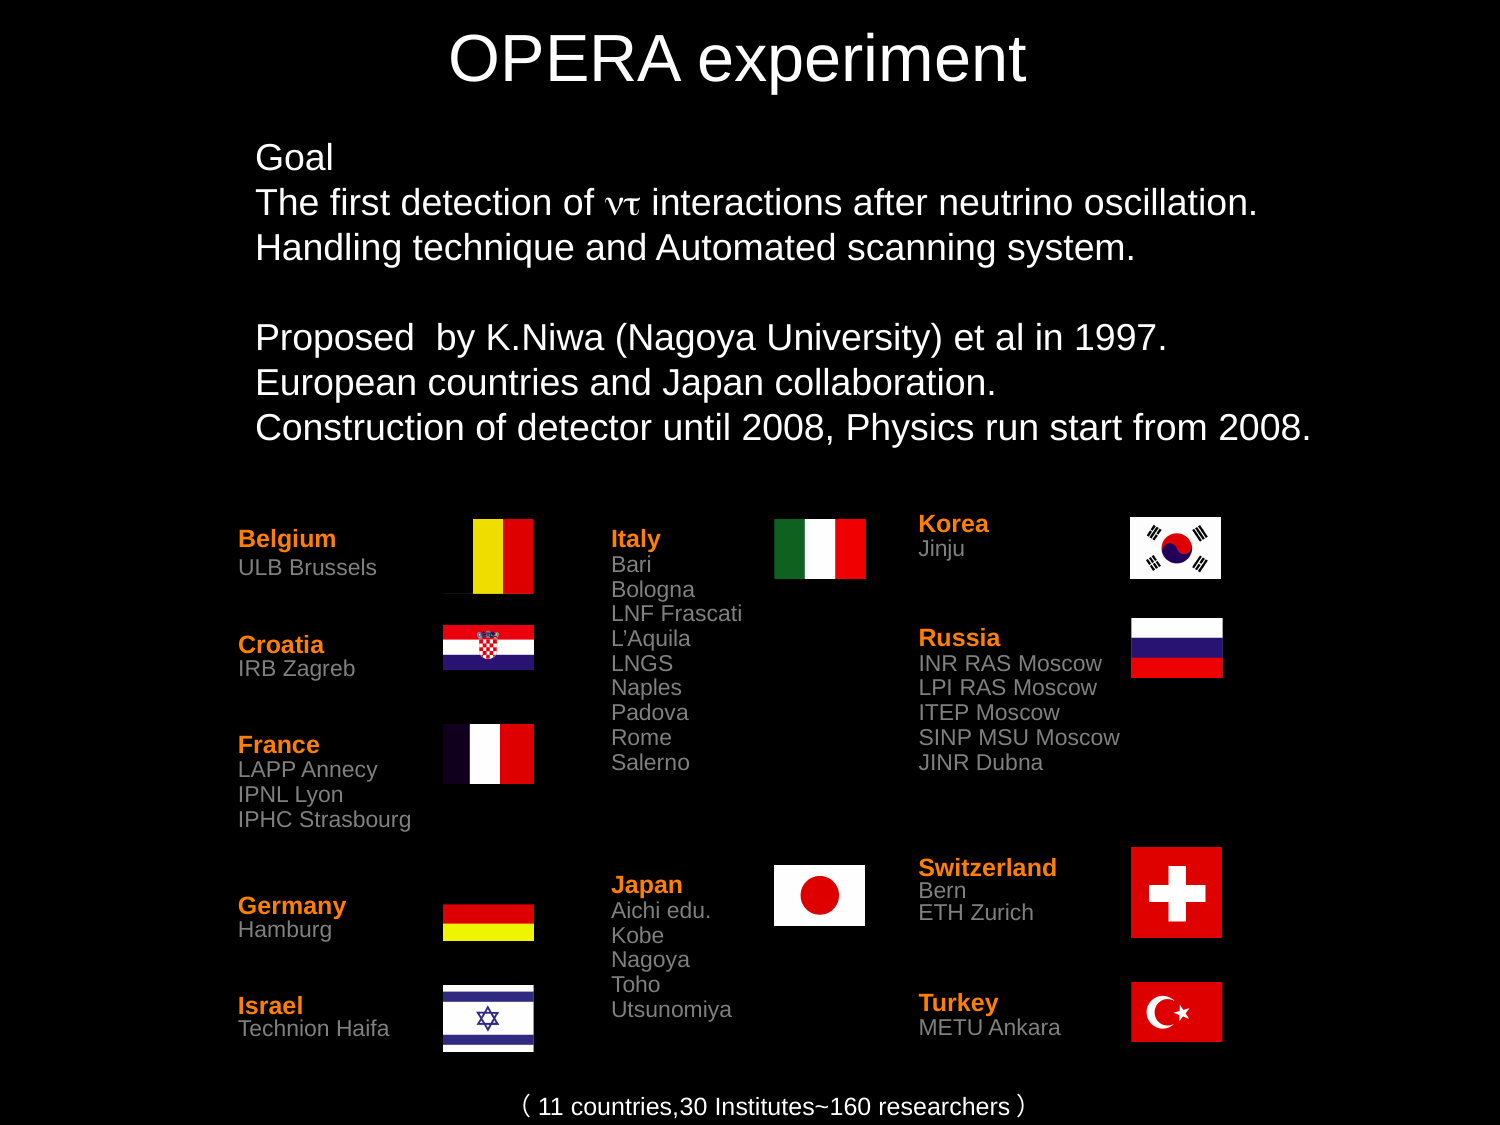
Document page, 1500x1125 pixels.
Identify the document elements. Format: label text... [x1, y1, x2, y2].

text_box OPERA experiment [433, 7, 1042, 103]
text_box Goal The first detection of nt interactions after neutrino oscillation. Handling technique and Automated scanning system. Proposed by K.Niwa (Nagoya University) et al in 1997. European countries and Japan collaboration. Construction of detector until 2008, Physics run start from 2008. [240, 125, 1339, 456]
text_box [218, 503, 1223, 1118]
